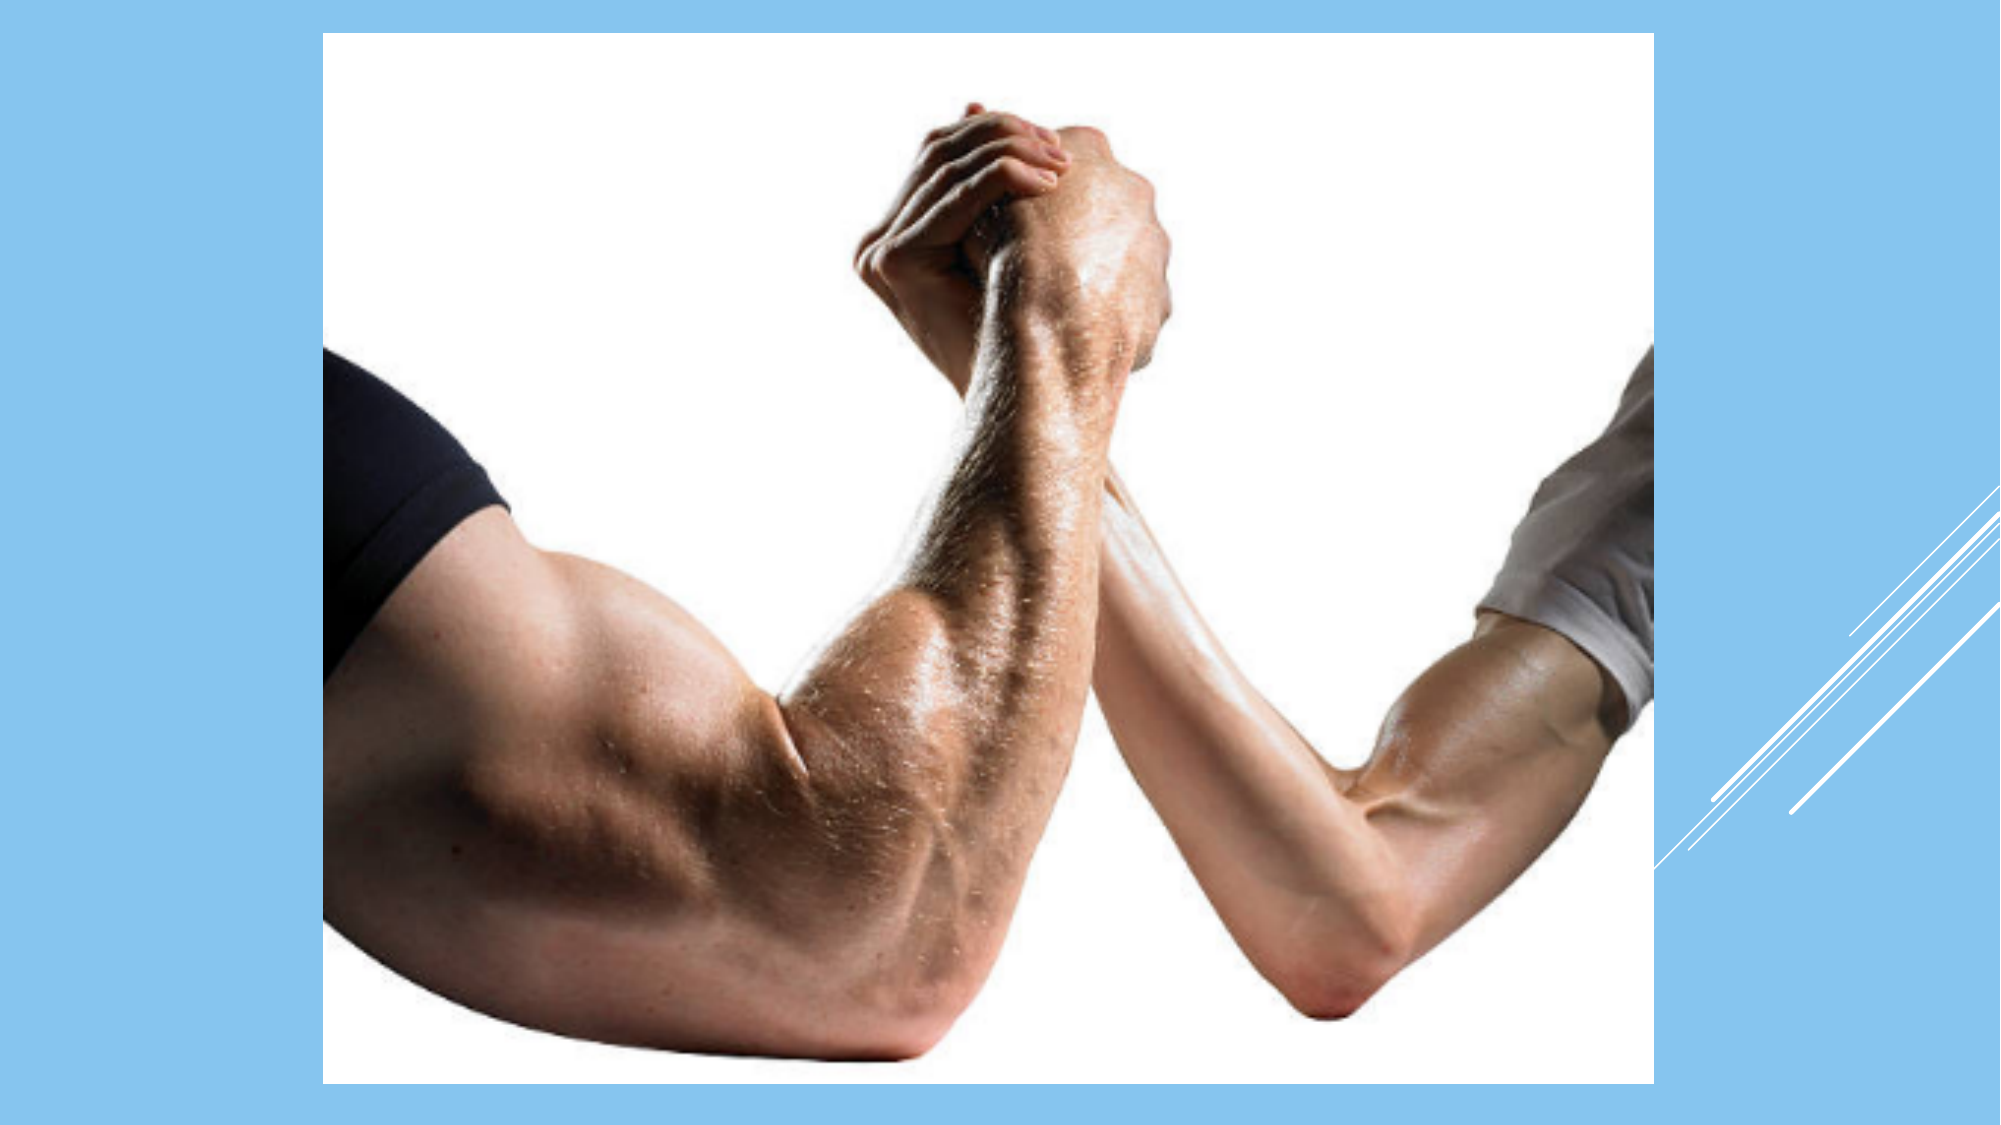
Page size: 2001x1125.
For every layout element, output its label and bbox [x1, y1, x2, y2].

list [322, 33, 1654, 1084]
